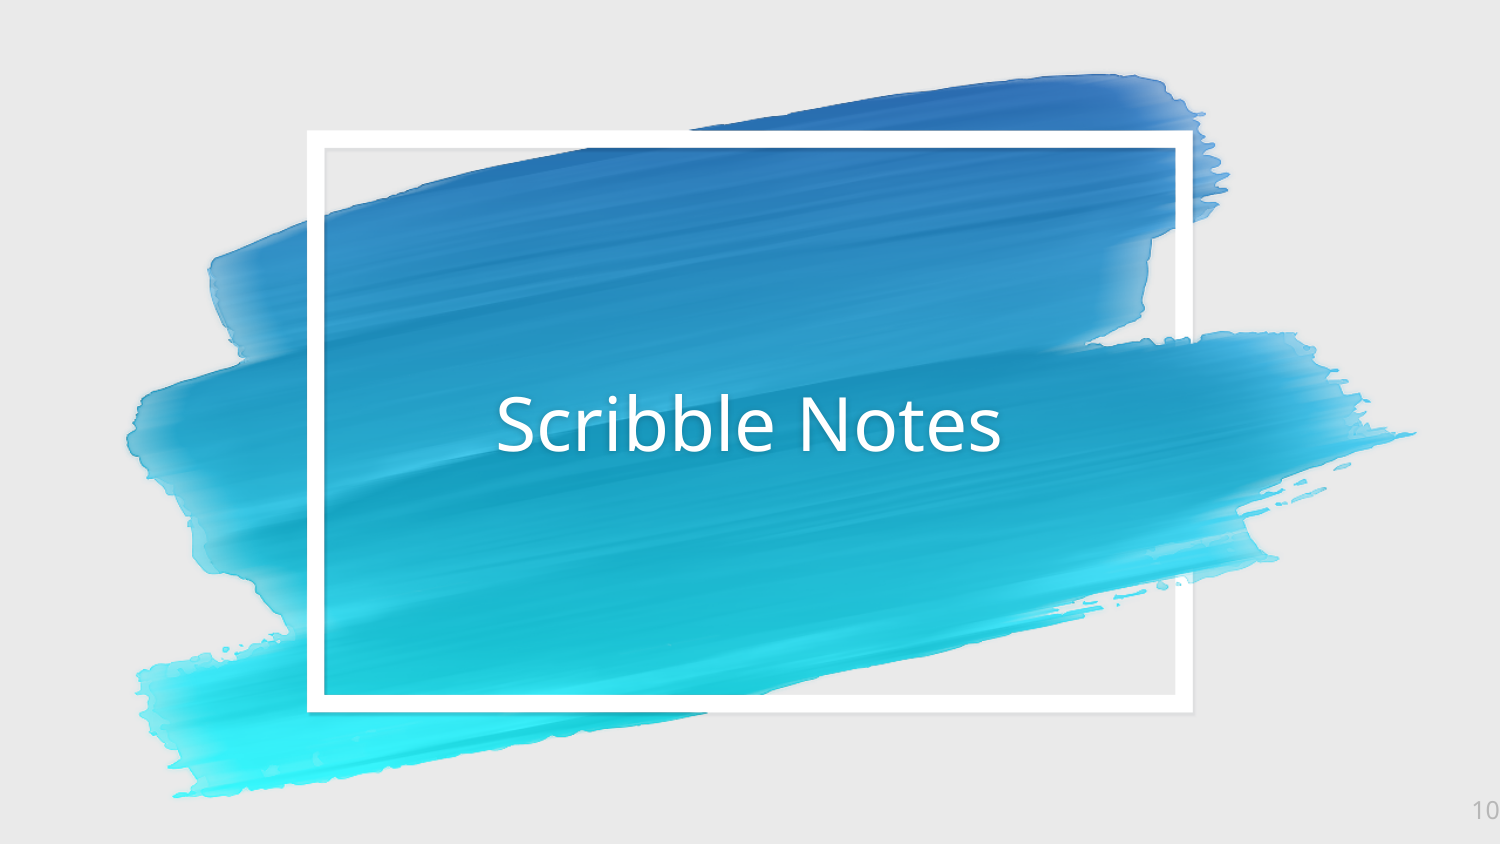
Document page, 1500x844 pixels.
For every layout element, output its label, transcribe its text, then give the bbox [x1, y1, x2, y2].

picture [0, 0, 1500, 844]
title Scribble Notes [377, 200, 1123, 644]
slide_number 10 [1409, 779, 1500, 844]
